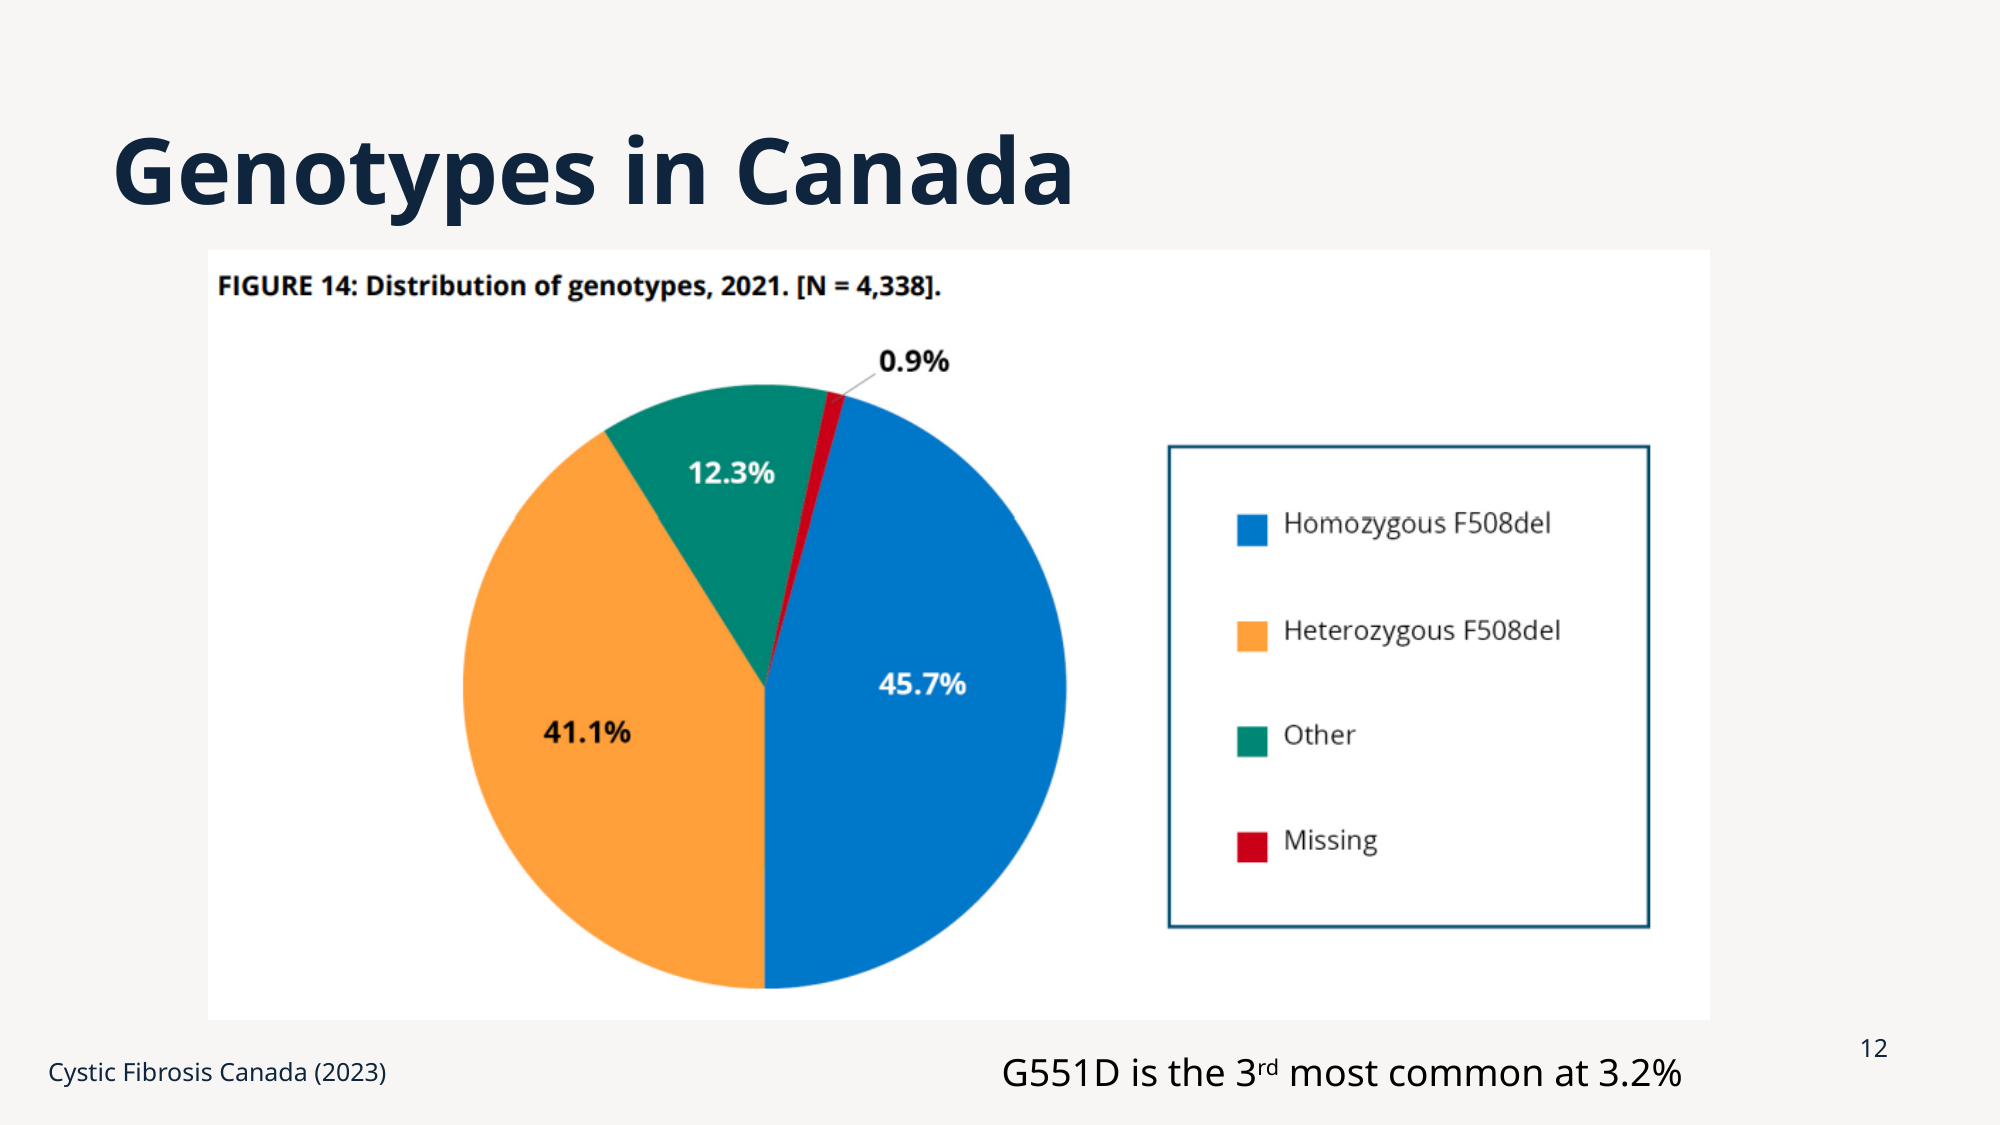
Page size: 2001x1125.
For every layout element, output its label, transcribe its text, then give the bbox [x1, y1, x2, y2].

slide_number 12 [1836, 1020, 1912, 1080]
picture [208, 250, 1710, 1020]
title Genotypes in Canada [96, 83, 1822, 267]
text_box G551D is the 3rd most common at 3.2% [924, 1041, 1761, 1102]
footer Cystic Fibrosis Canada (2023) [33, 1041, 709, 1102]
